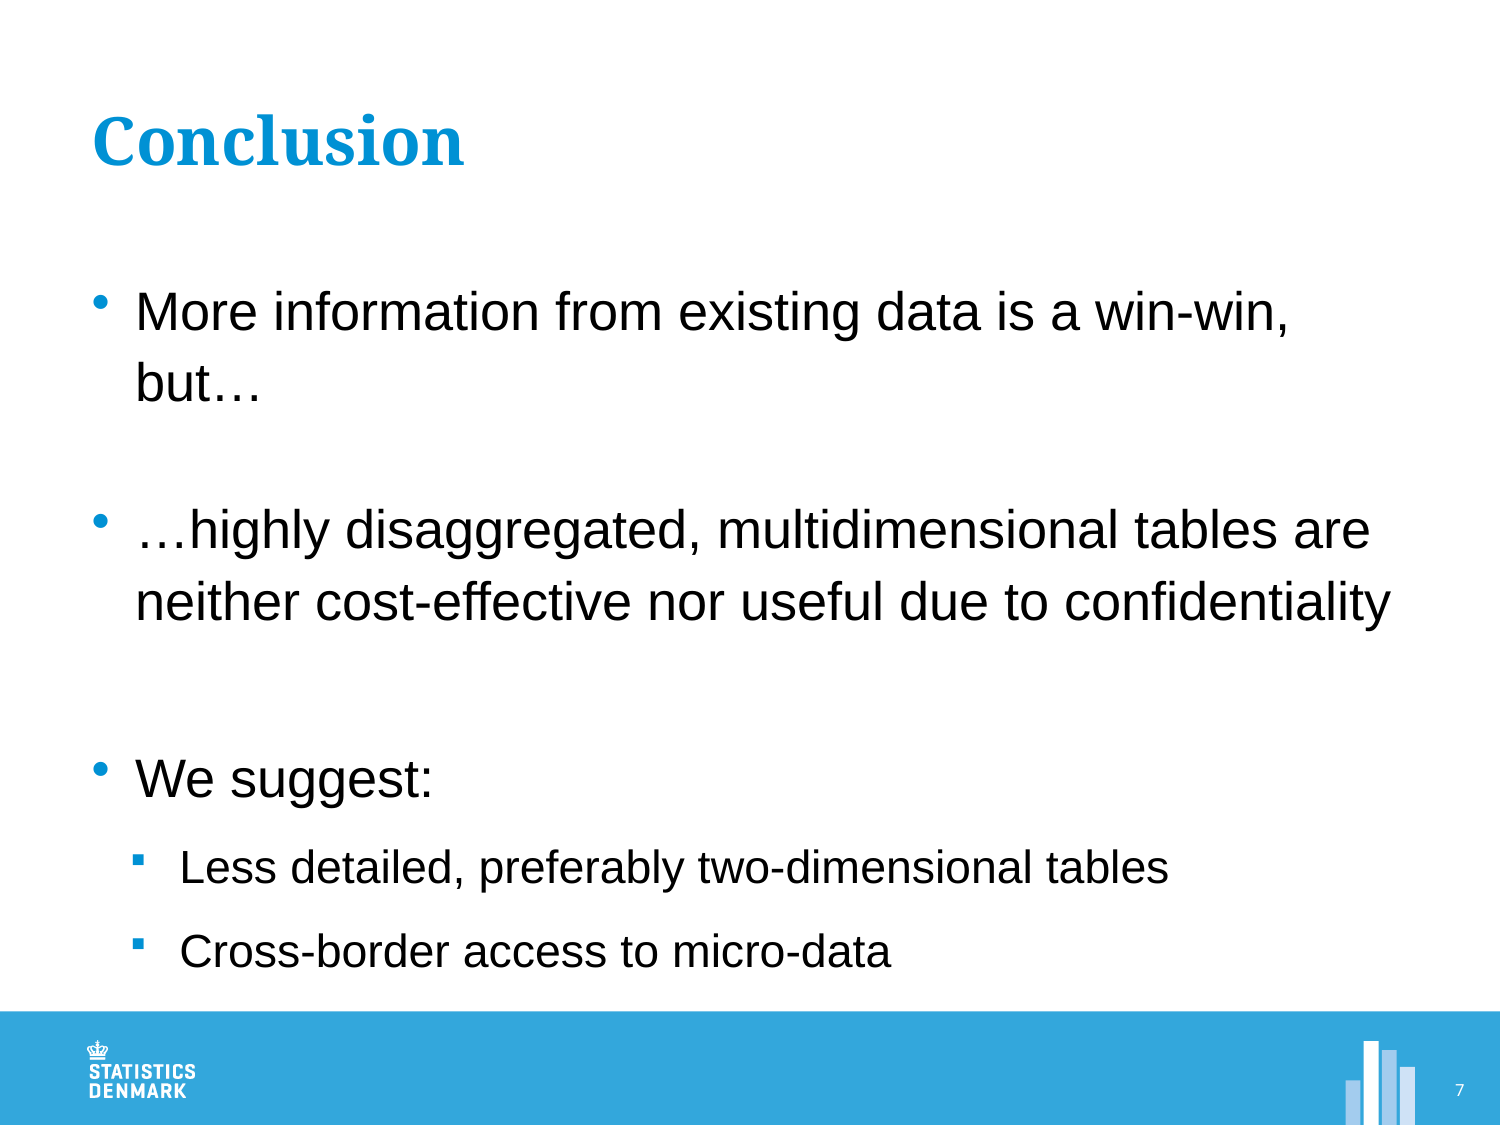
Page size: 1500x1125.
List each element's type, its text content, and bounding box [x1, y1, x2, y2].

picture [87, 1040, 195, 1098]
slide_number 7 [1425, 1068, 1495, 1113]
list More information from existing data is a win-win, but… …highly disaggregated, multidimensional tables are neither cost-effective nor useful due to confidentiality We suggest: Less detailed, preferably two-dimensional tables Cross-border access to micro-data [76, 262, 1425, 1005]
title Conclusion [76, 45, 1424, 233]
